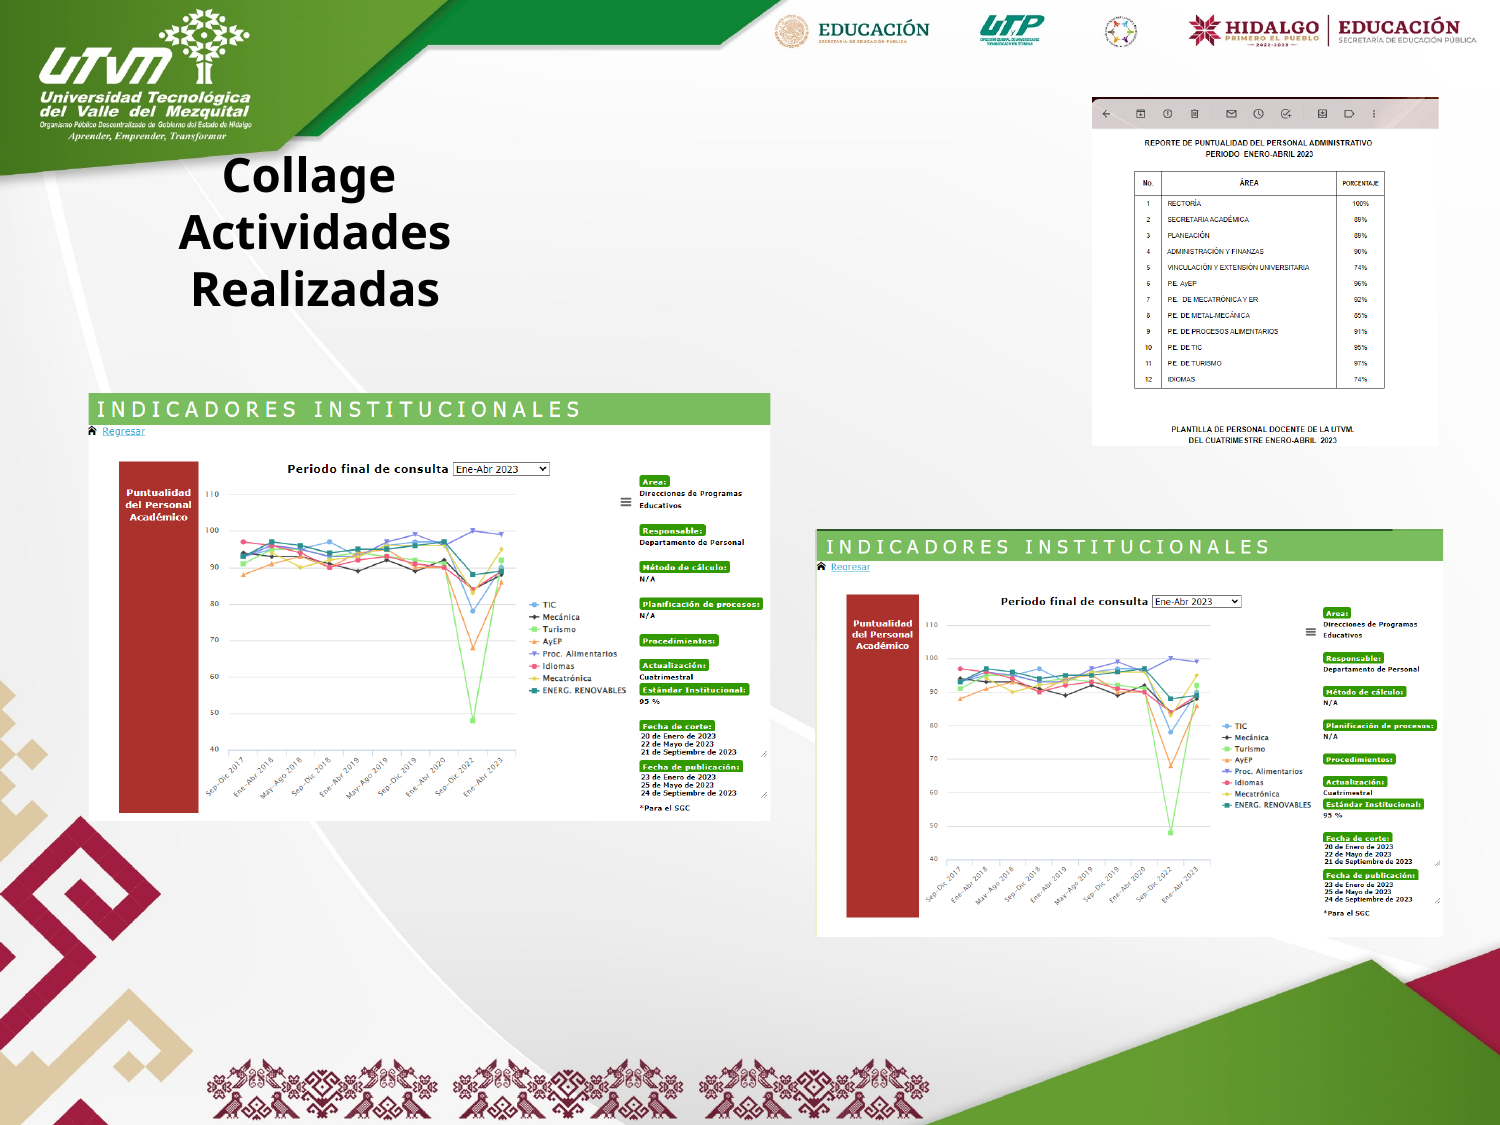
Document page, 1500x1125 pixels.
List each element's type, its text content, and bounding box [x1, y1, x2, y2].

text_box Collage Actividades Realizadas [0, 23, 799, 510]
picture [0, 0, 1500, 1125]
